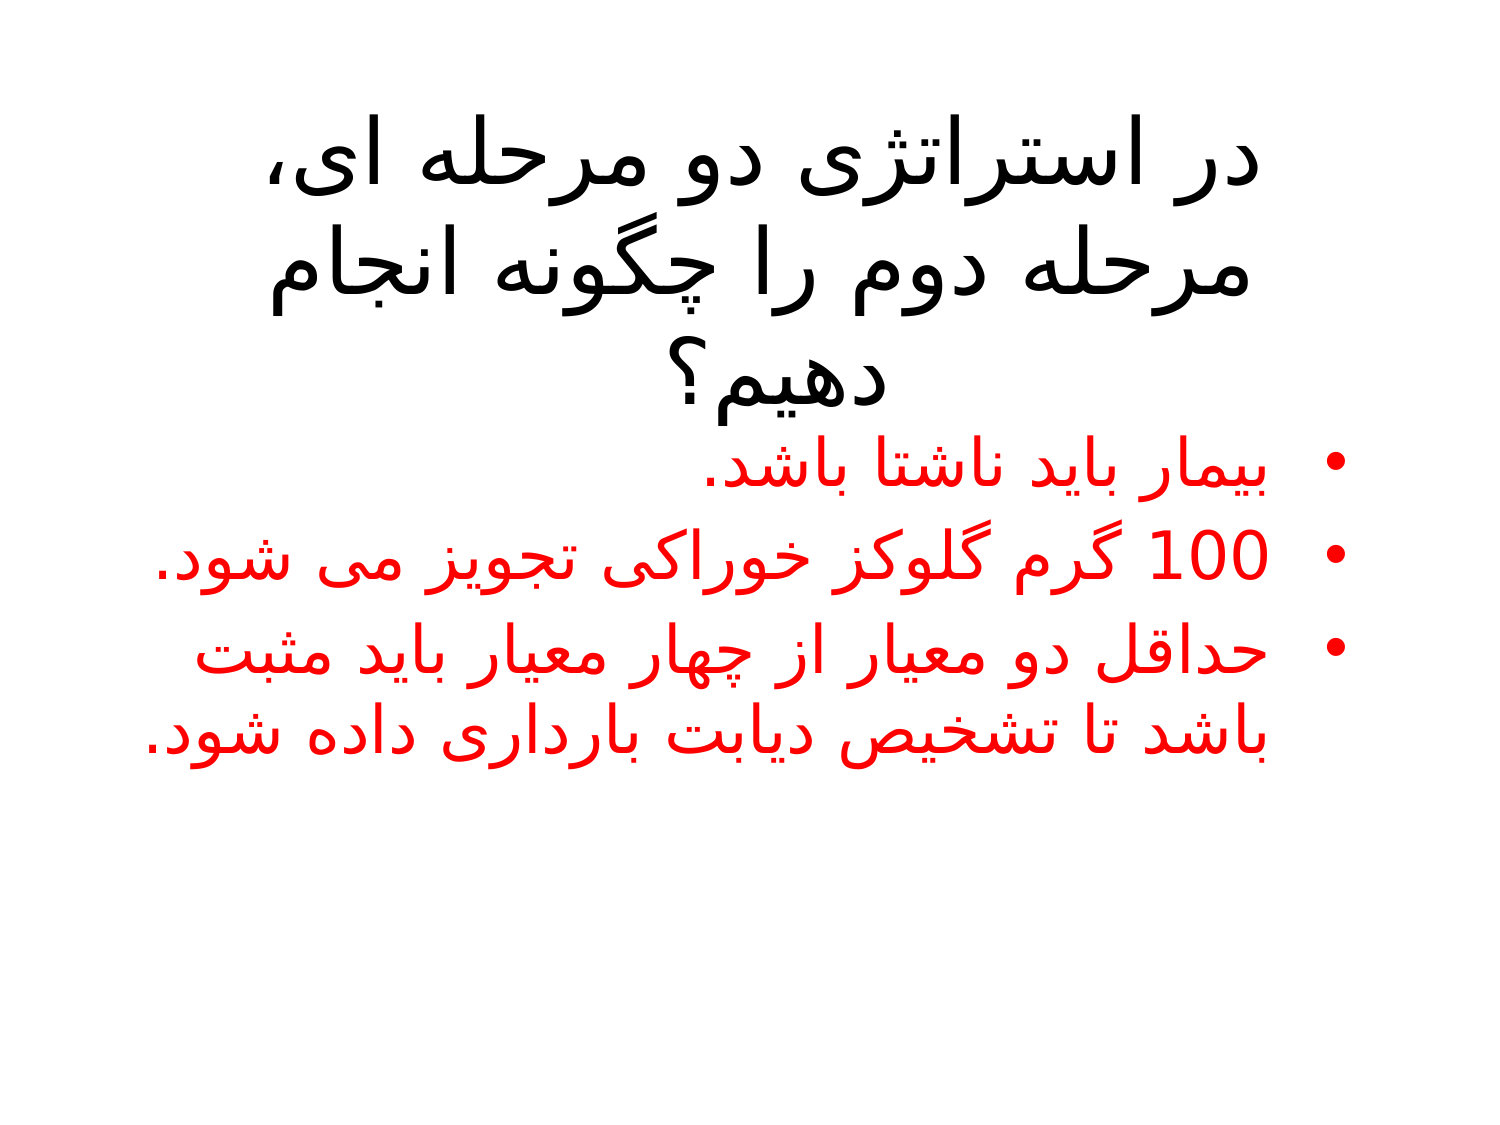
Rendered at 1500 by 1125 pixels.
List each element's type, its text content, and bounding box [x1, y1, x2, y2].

title در استراتژی دو مرحله ای، مرحله دوم را چگونه انجام دهیم؟ [125, 137, 1400, 379]
subtitle بیمار باید ناشتا باشد. 100 گرم گلوکز خوراکی تجویز می شود. حداقل دو معیار از چهار معیار باید مثبت باشد تا تشخیص دیابت بارداری داده شود. [112, 412, 1363, 1013]
